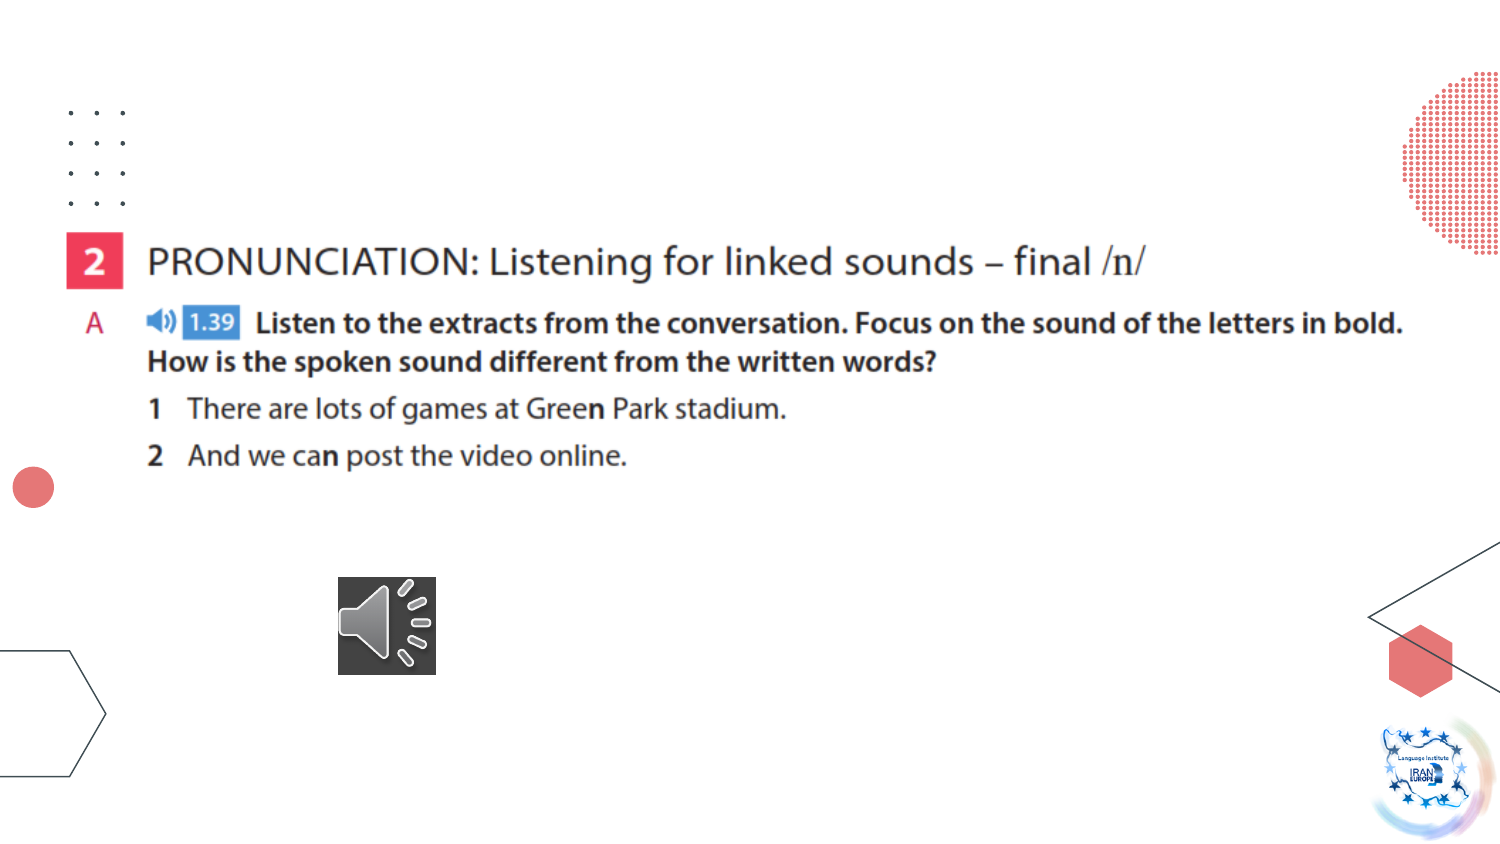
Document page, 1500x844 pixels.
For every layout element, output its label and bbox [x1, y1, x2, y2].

picture [336, 575, 438, 677]
picture [54, 221, 1417, 486]
picture [1364, 711, 1500, 844]
